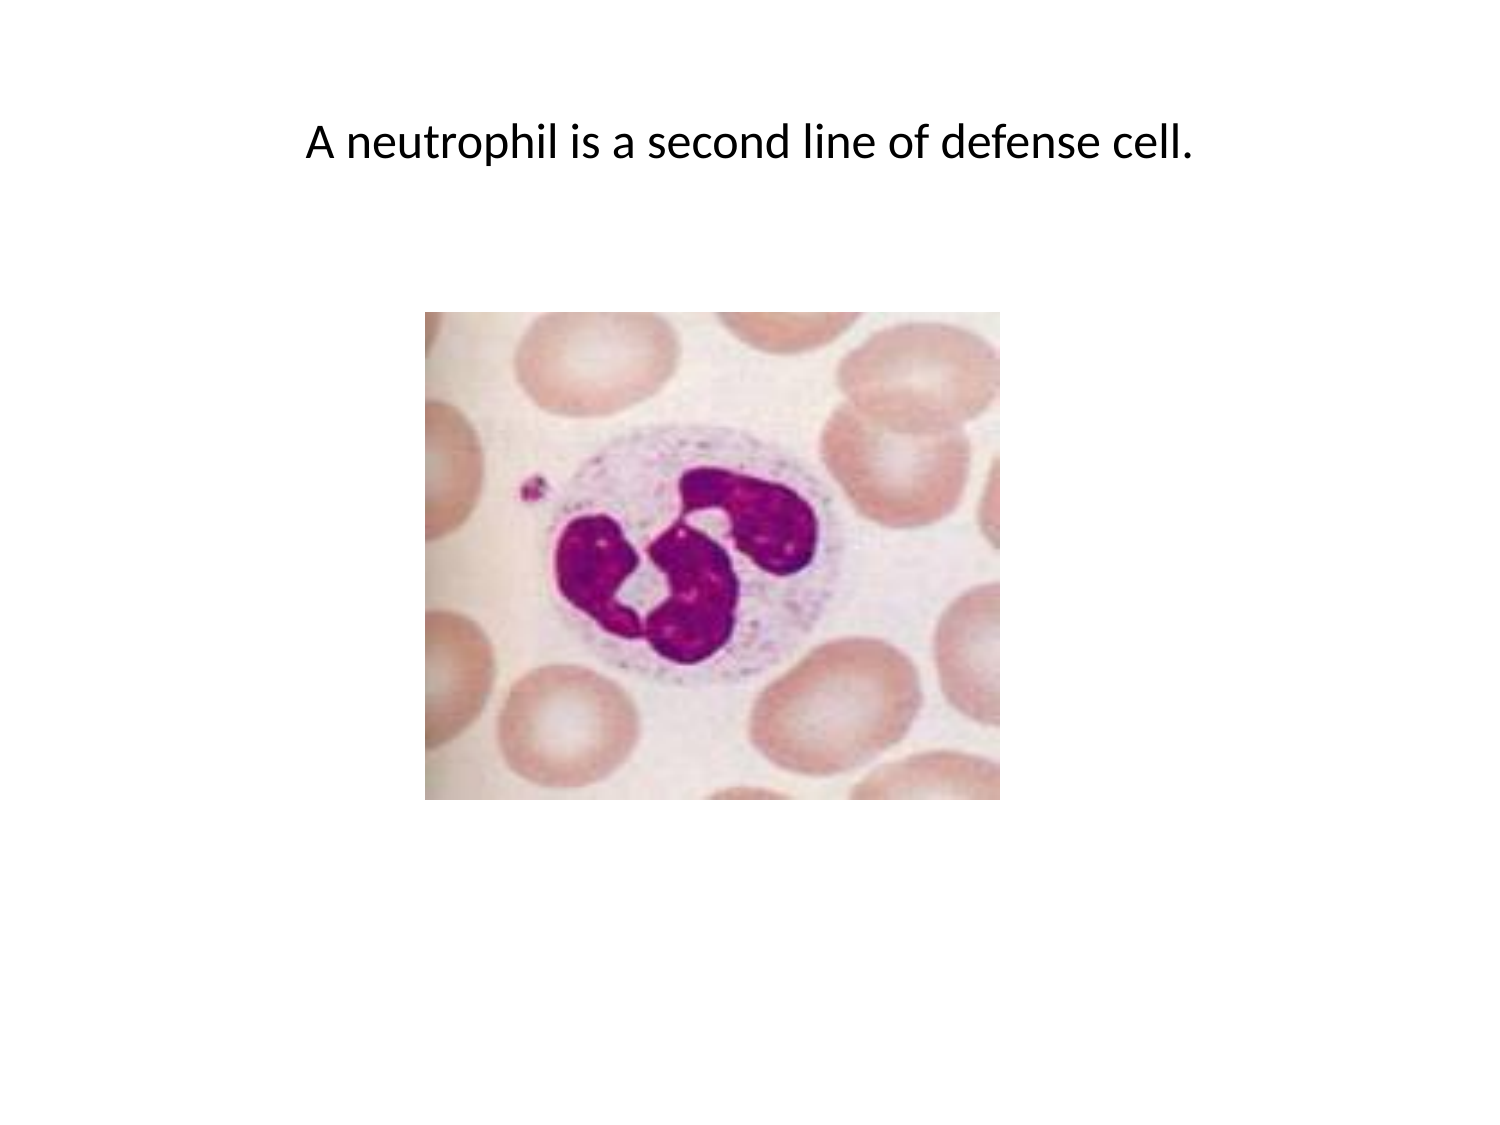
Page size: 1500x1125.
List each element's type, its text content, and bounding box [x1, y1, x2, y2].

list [424, 312, 1001, 801]
title A neutrophil is a second line of defense cell. [75, 45, 1425, 233]
